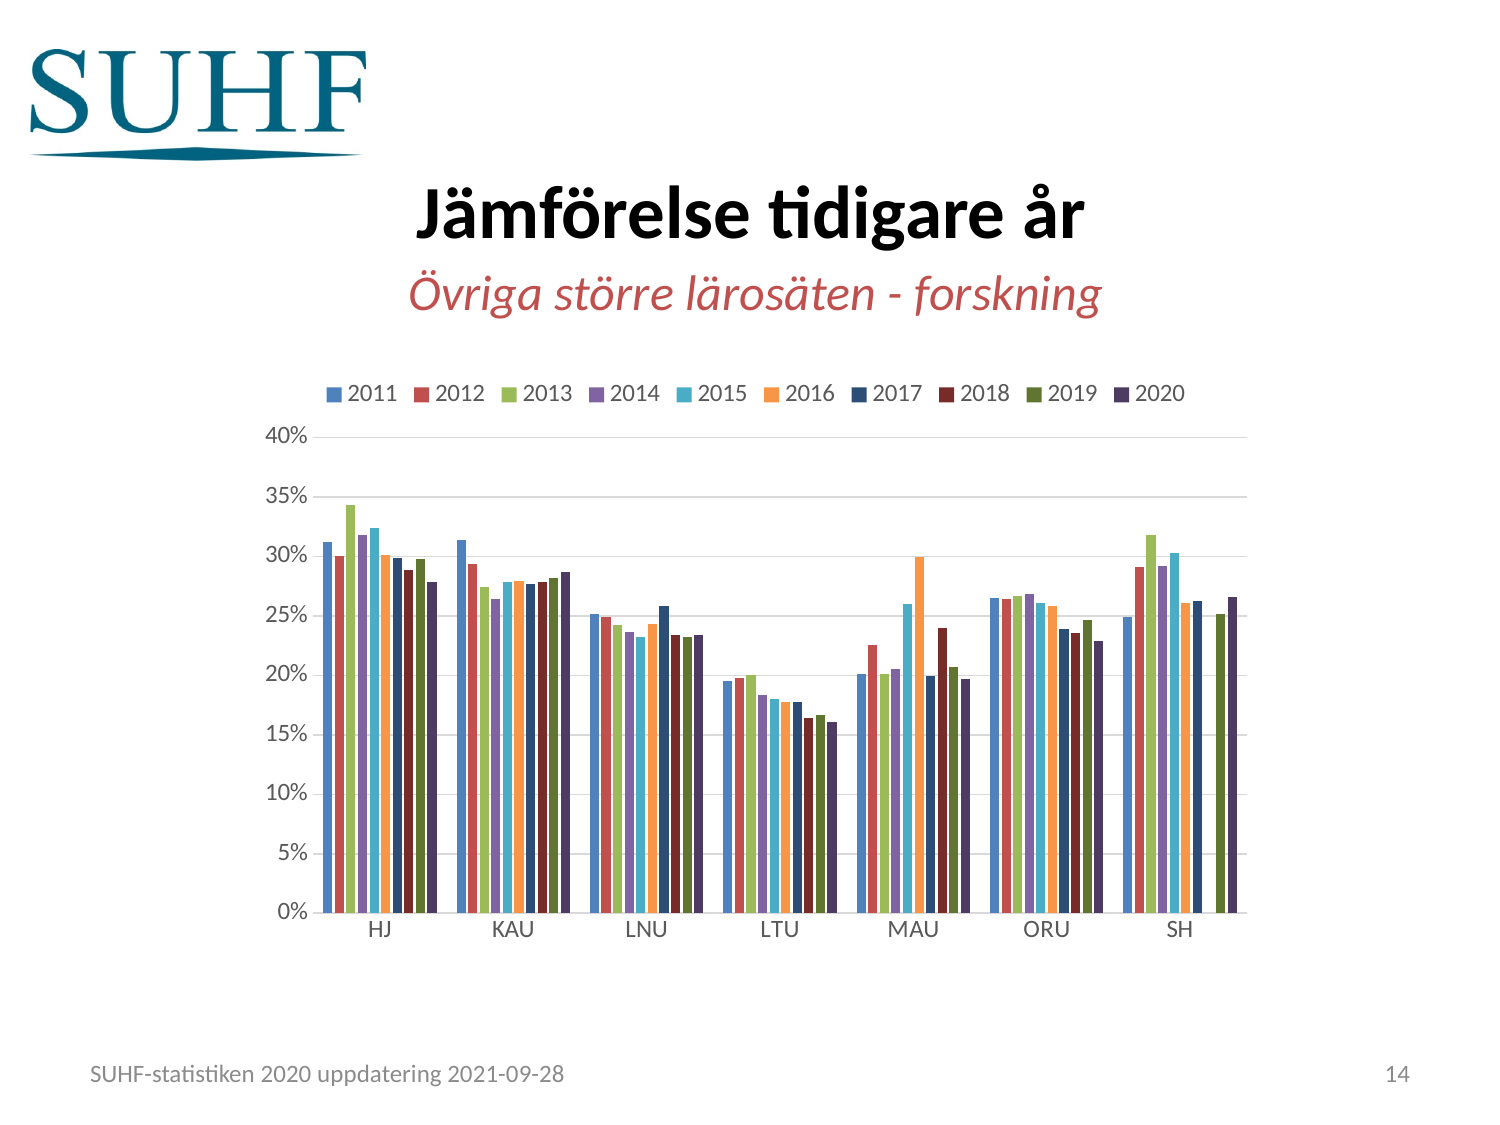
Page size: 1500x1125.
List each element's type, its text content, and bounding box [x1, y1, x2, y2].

chart [244, 365, 1268, 957]
title Jämförelse tidigare år [76, 137, 1427, 252]
slide_number 14 [1210, 1042, 1425, 1103]
picture [29, 49, 367, 162]
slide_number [75, 1042, 869, 1103]
list Övriga större lärosäten - forskning [76, 252, 1436, 915]
